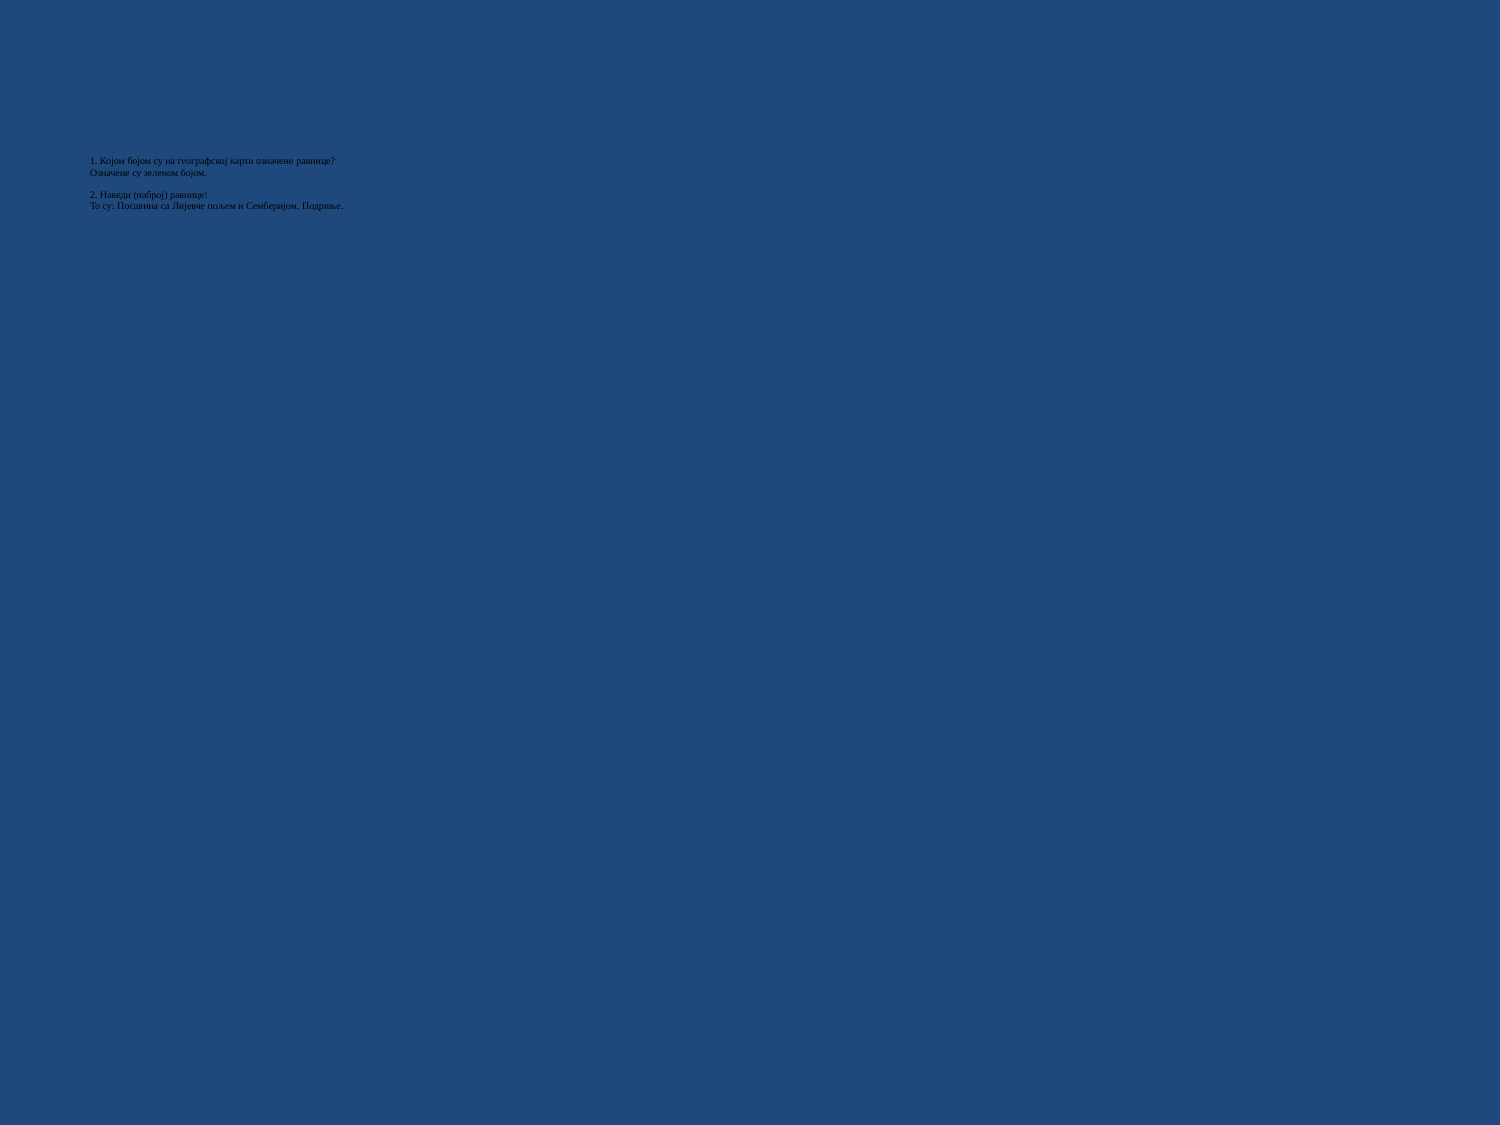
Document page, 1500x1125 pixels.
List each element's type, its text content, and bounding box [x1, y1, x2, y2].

title 1. Којом бојом су на географској карти означене равнице? Означене су зеленом бојом. 2. Наведи (наброј) равнице! То су: Посавина са Лијевче пољем и Семберијом, Подриње. [75, 45, 1425, 233]
